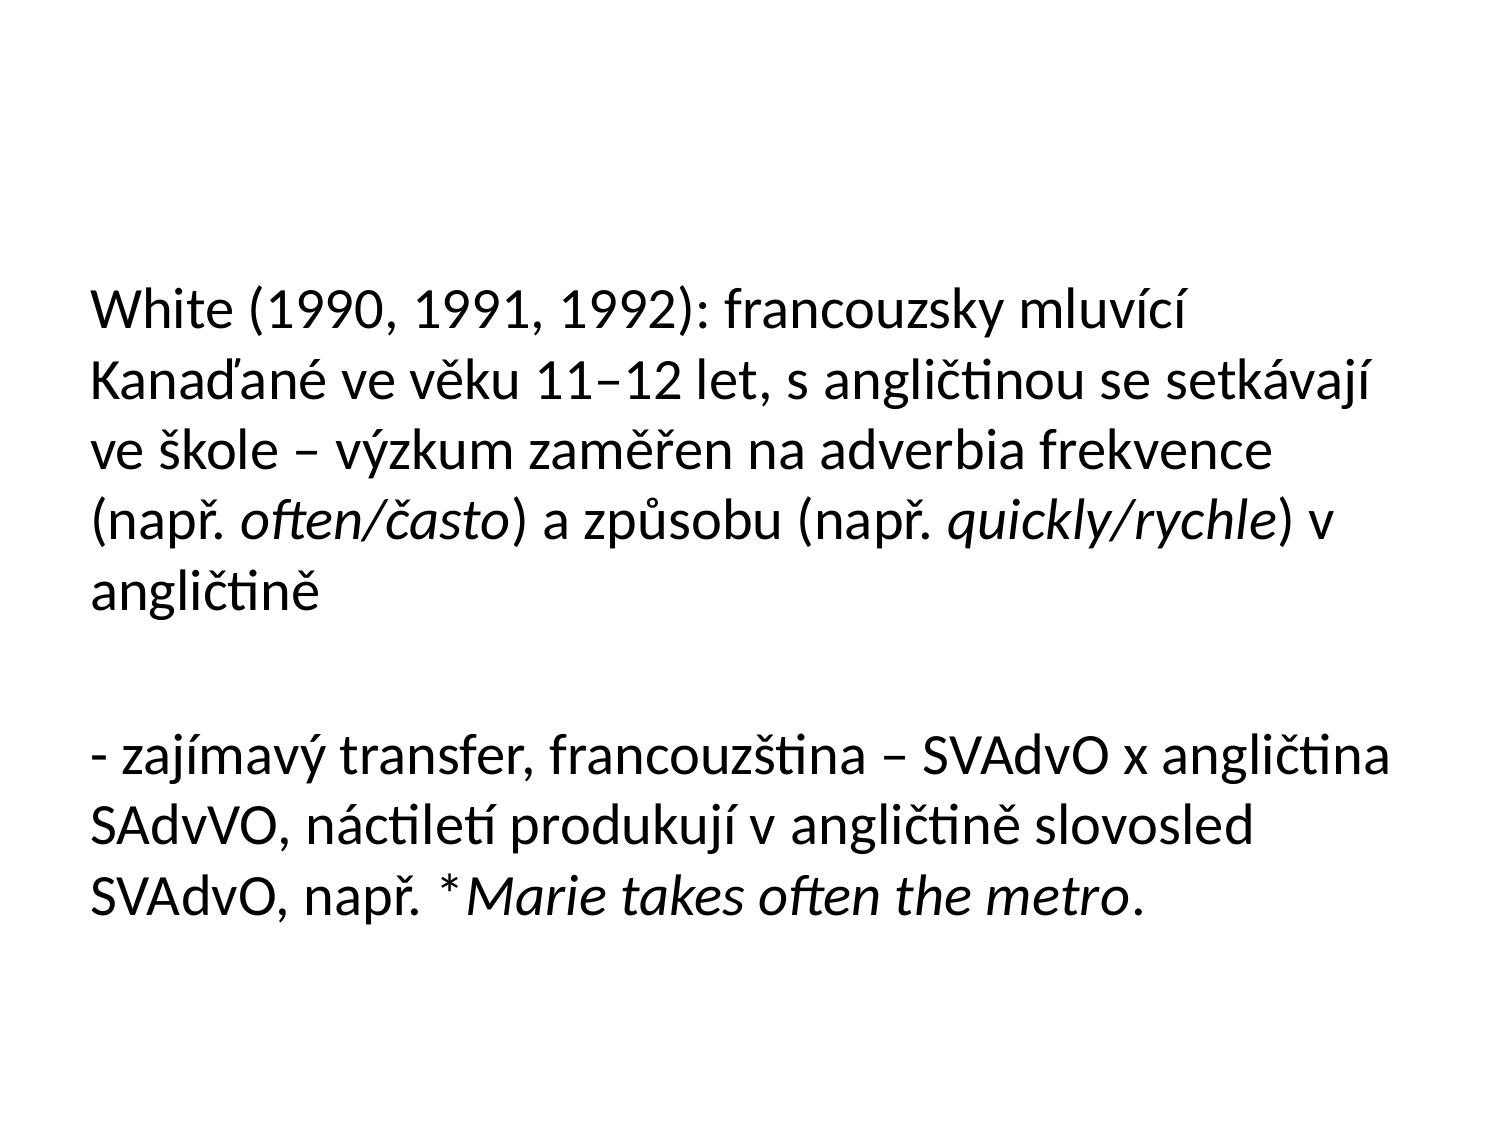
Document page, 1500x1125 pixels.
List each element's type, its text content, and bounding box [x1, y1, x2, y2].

list White (1990, 1991, 1992): francouzsky mluvící Kanaďané ve věku 11–12 let, s angličtinou se setkávají ve škole – výzkum zaměřen na adverbia frekvence (např. often/často) a způsobu (např. quickly/rychle) v angličtině - zajímavý transfer, francouzština – SVAdvO x angličtina SAdvVO, náctiletí produkují v angličtině slovosled SVAdvO, např. *Marie takes often the metro. [75, 262, 1425, 1005]
